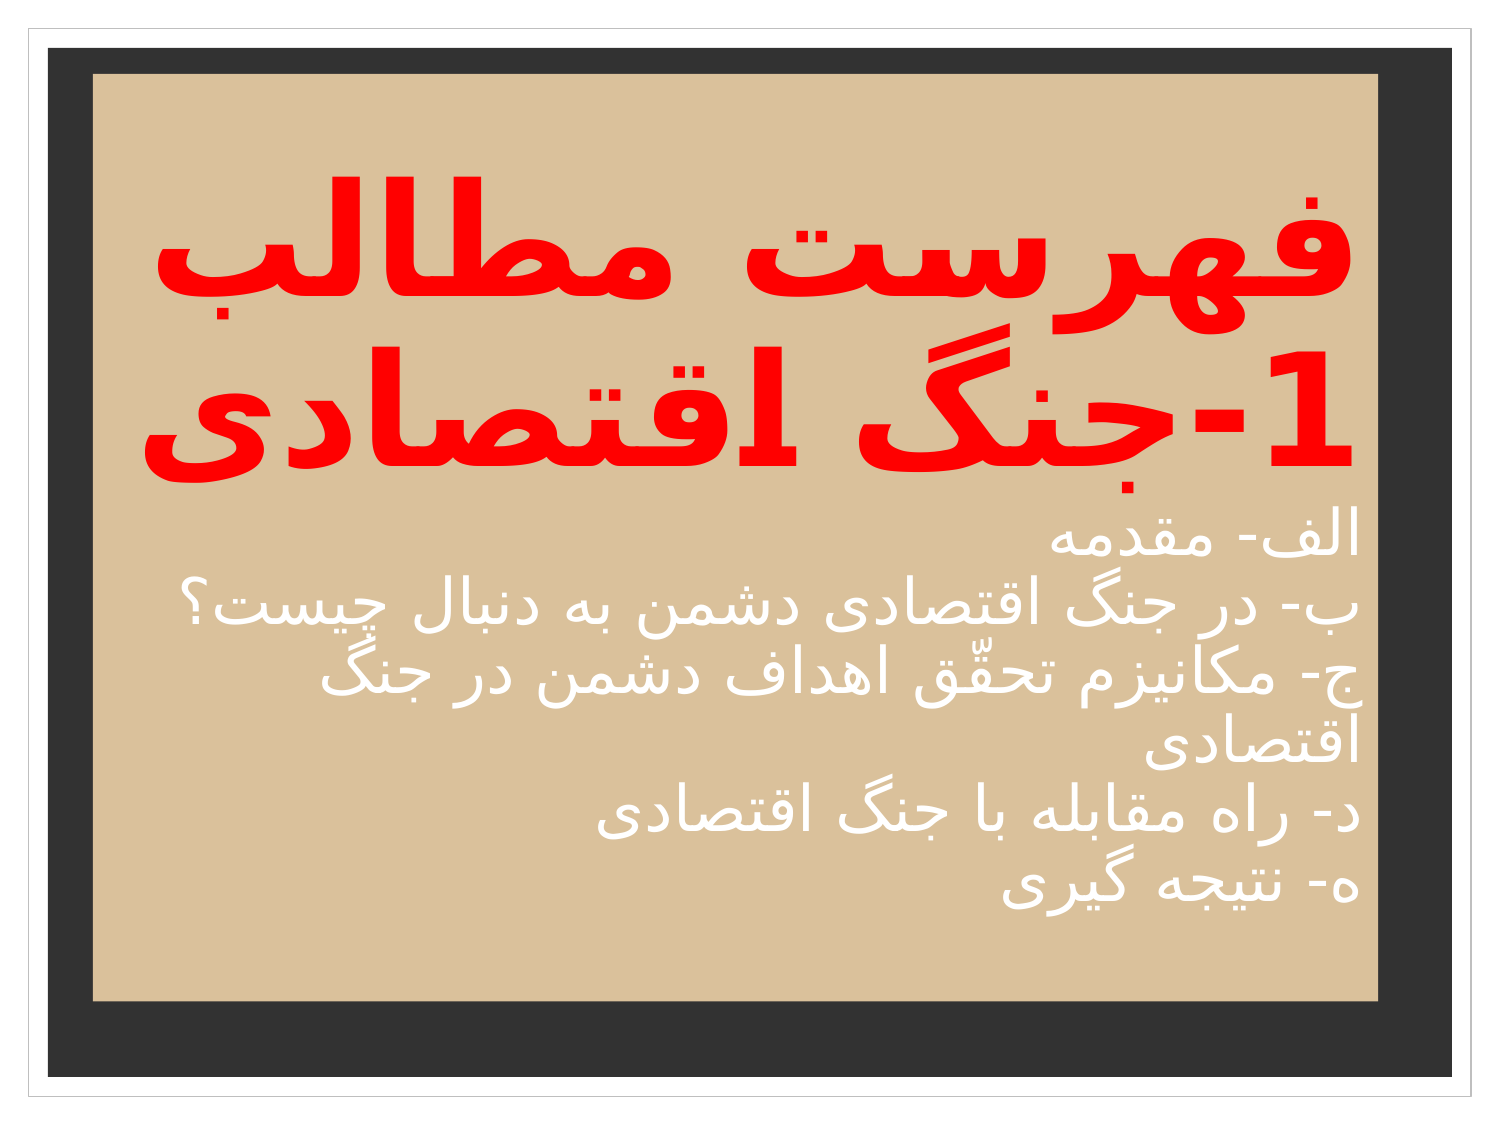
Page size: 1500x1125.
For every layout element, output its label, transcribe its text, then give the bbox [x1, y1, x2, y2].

title فهرست مطالب 1-جنگ اقتصادی الف- مقدمه ب- در جنگ اقتصادی دشمن به دنبال چیست؟ ج- مکانیزم تحقّق اهداف دشمن در جنگ اقتصادی د- راه مقابله با جنگ اقتصادی ه- نتیجه گیری [92, 73, 1379, 1002]
